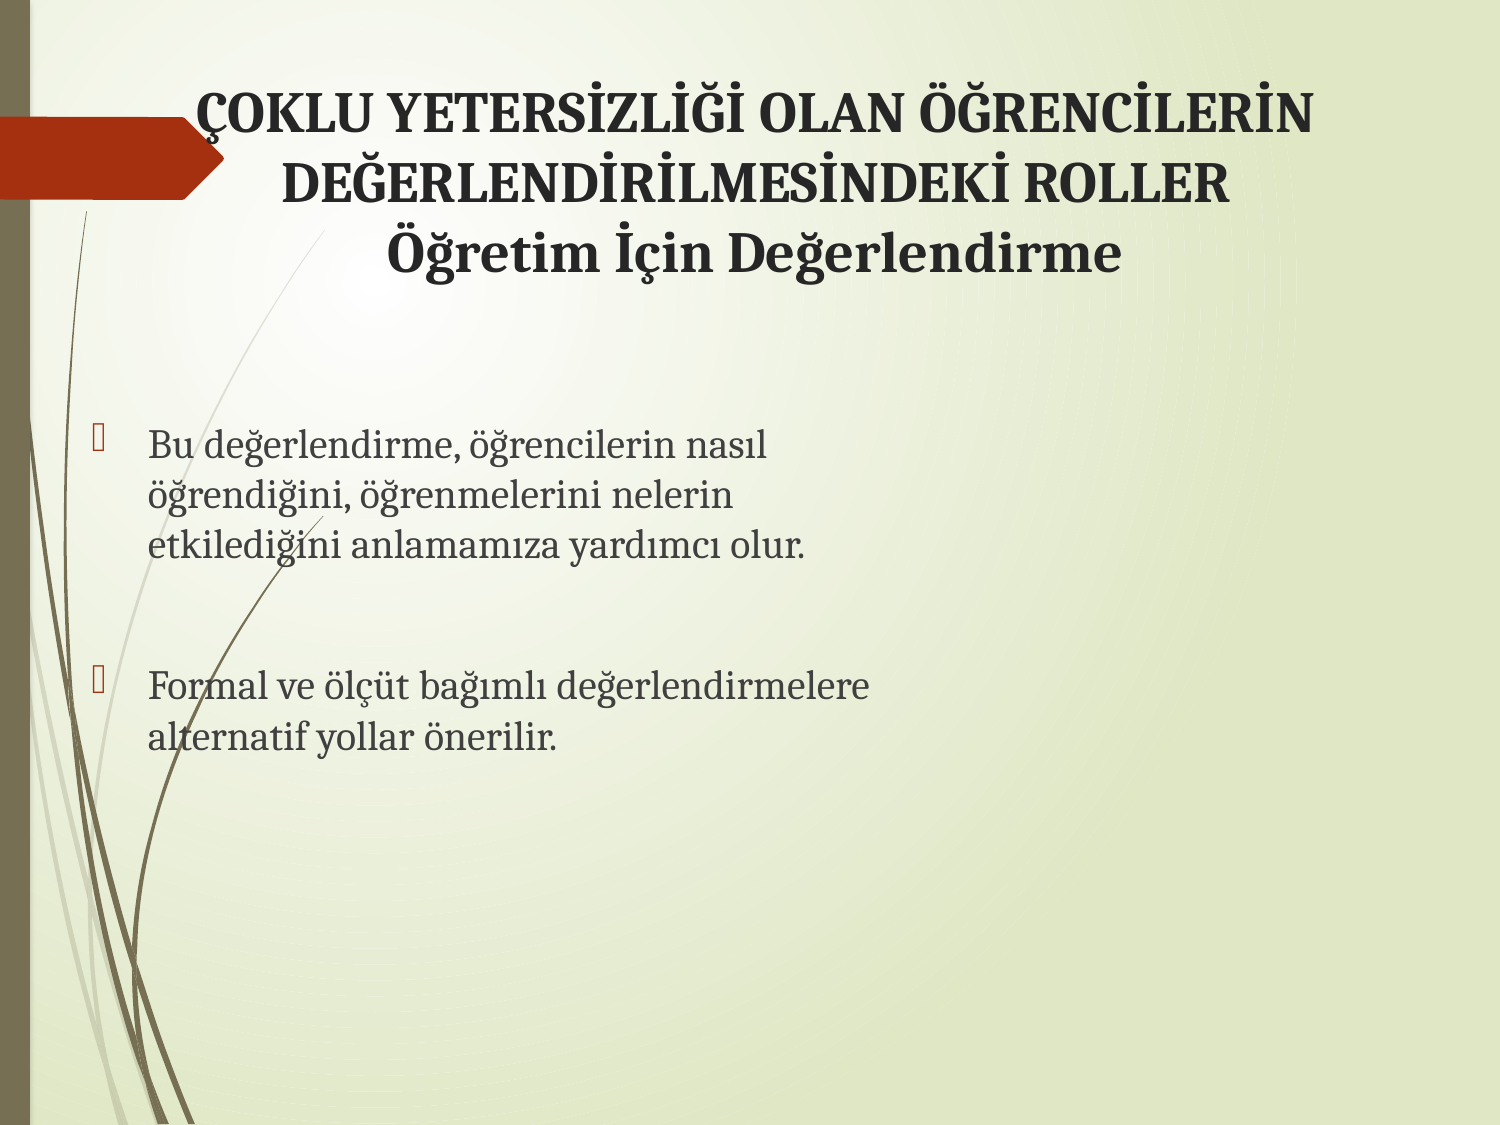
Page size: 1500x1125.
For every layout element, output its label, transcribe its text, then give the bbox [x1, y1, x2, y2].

title ÇOKLU YETERSİZLİĞİ OLAN ÖĞRENCİLERİN DEĞERLENDİRİLMESİNDEKİ ROLLER Öğretim İçin Değerlendirme [88, 66, 1424, 268]
list Bu değerlendirme, öğrencilerin nasıl öğrendiğini, öğrenmelerini nelerin etkilediğini anlamamıza yardımcı olur. Formal ve ölçüt bağımlı değerlendirmelere alternatif yollar önerilir. [76, 408, 928, 869]
